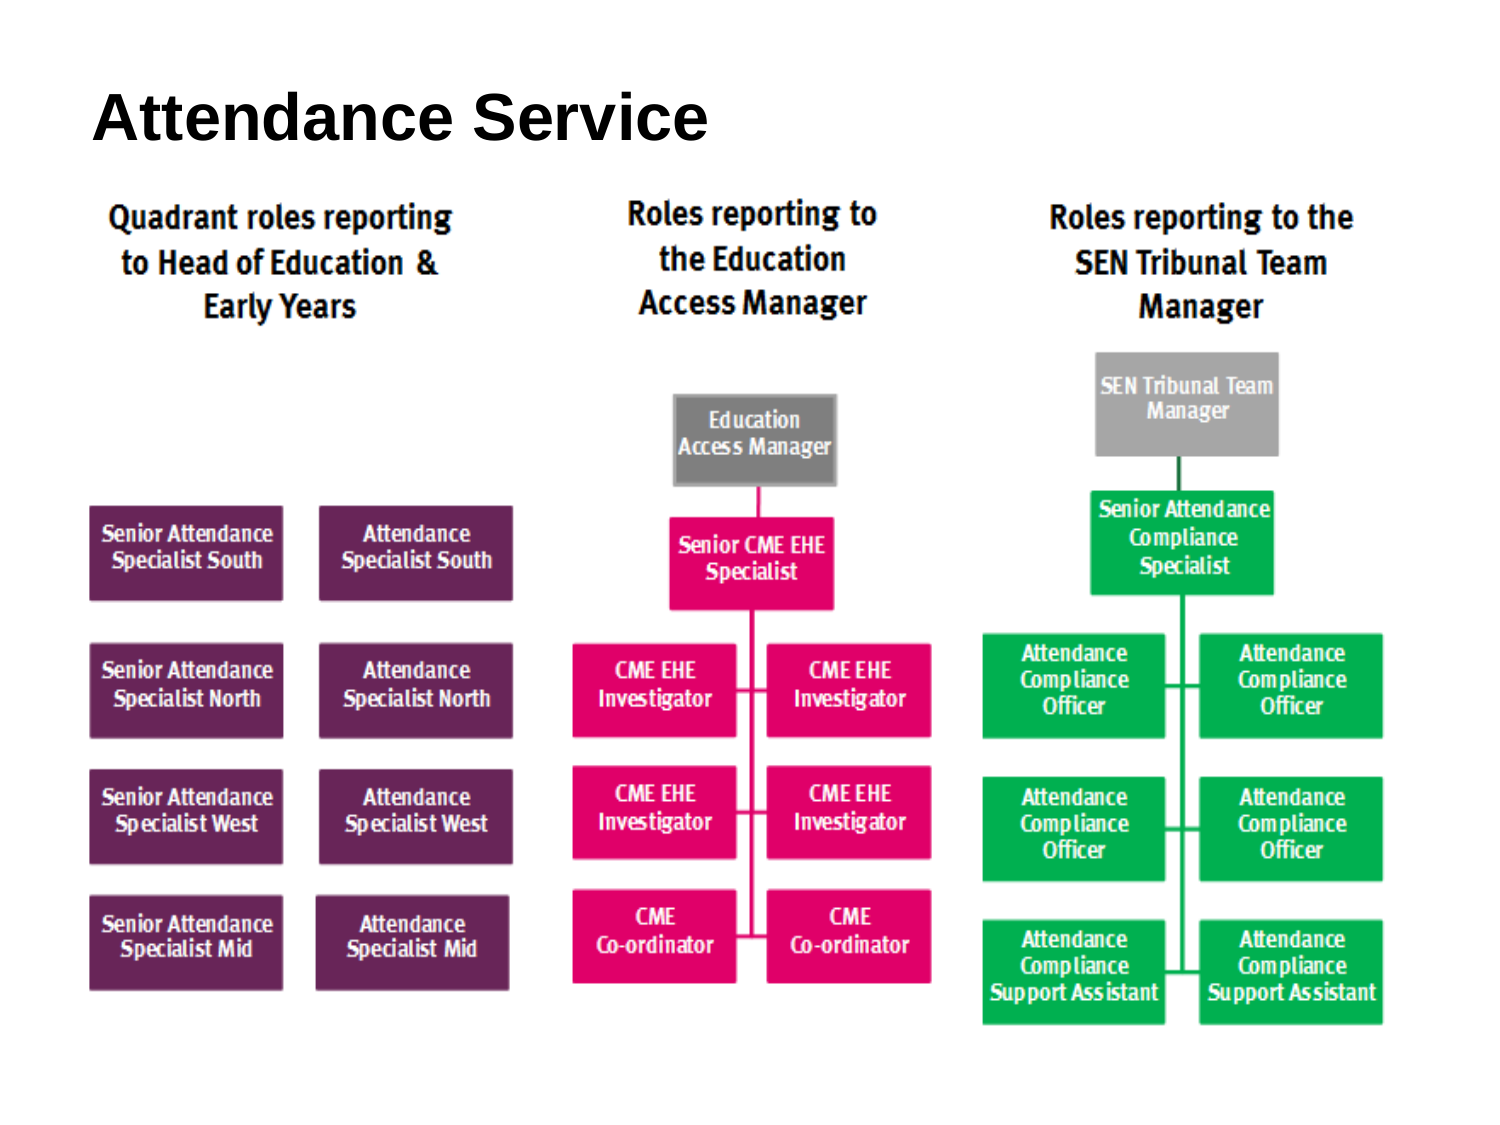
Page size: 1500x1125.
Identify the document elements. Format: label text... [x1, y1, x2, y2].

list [88, 184, 1389, 1036]
title Attendance Service [76, 66, 1424, 173]
